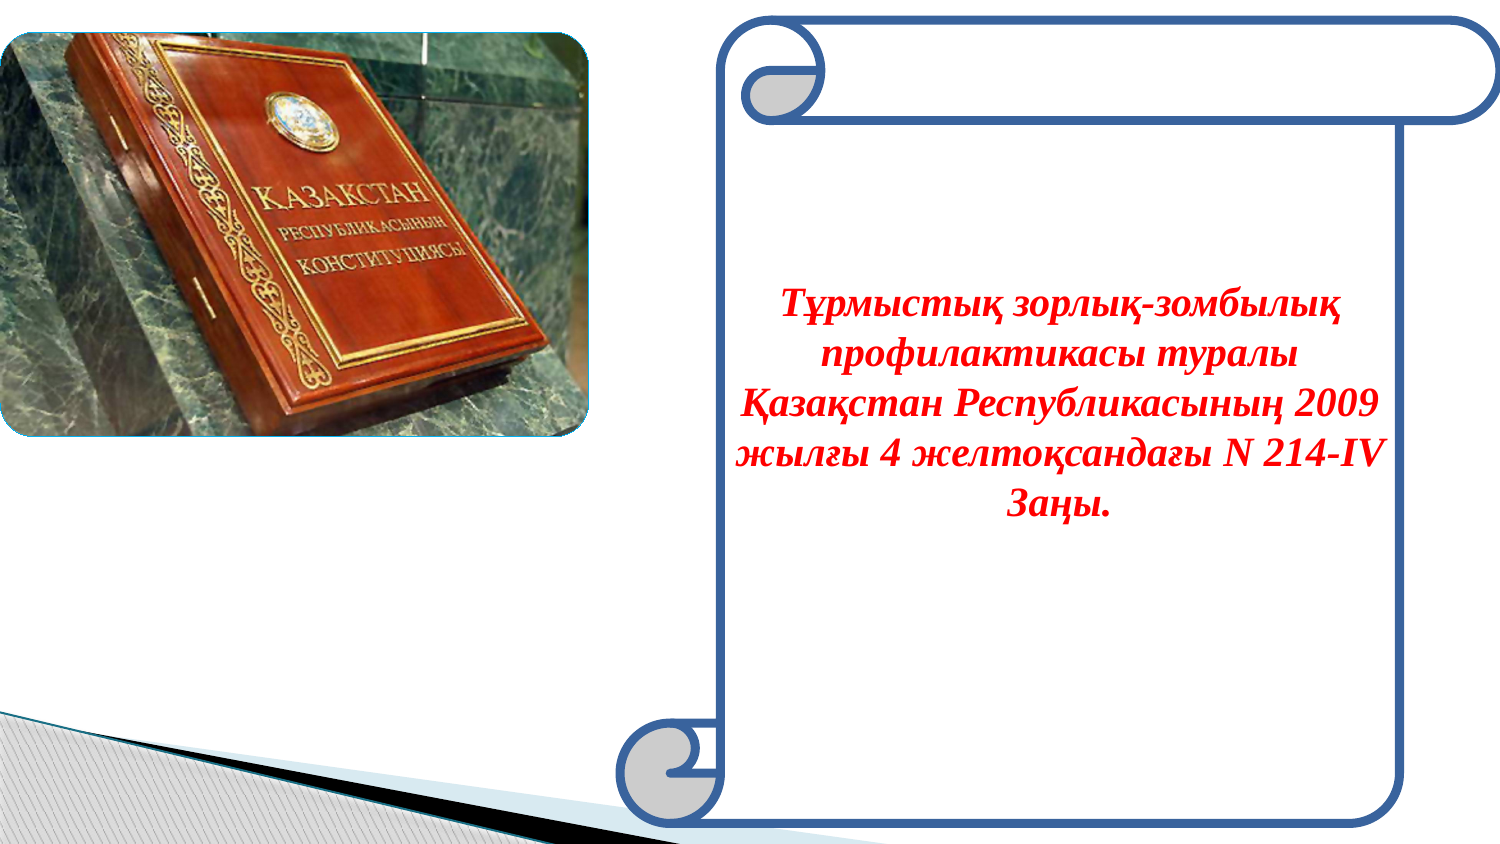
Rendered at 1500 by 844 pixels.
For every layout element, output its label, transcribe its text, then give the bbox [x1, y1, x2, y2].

text_box Тұрмыстық зорлық-зомбылық профилактикасы туралы Қазақстан Республикасының 2009 жылғы 4 желтоқсандағы N 214-IV Заңы. [615, 15, 1500, 828]
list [0, 31, 590, 438]
